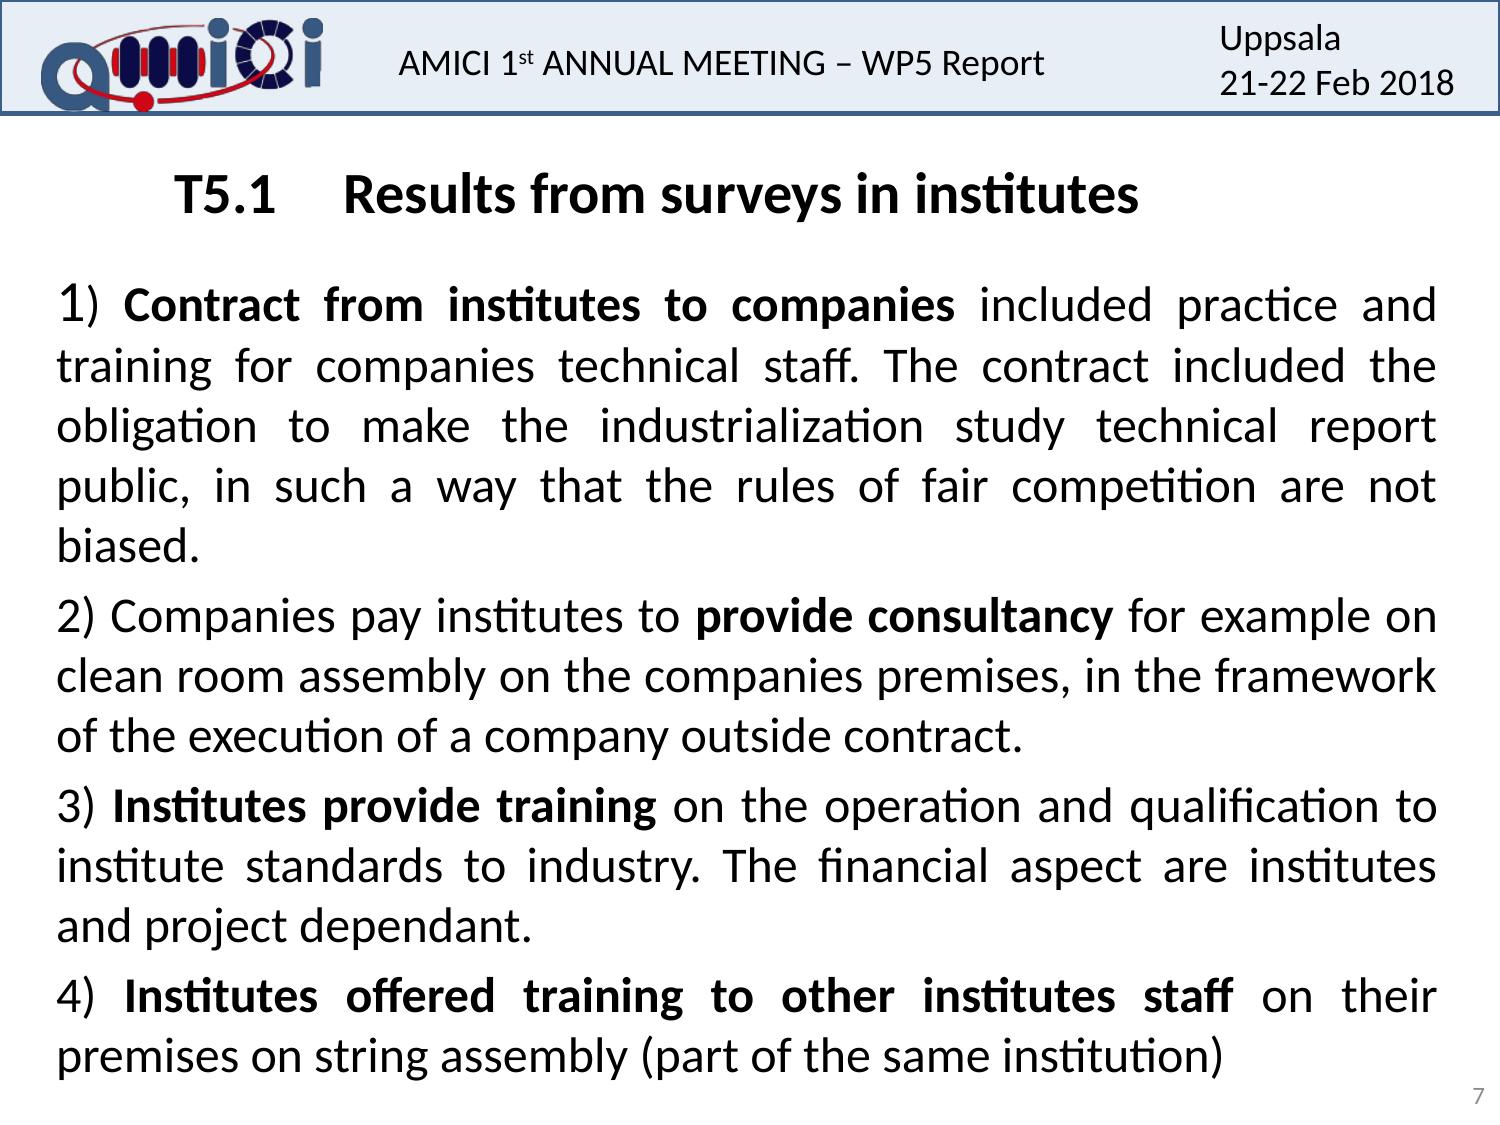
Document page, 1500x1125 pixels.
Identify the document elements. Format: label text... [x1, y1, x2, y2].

picture [41, 18, 323, 112]
text_box T5.1 Results from surveys in institutes [159, 148, 1294, 233]
text_box 1) Contract from institutes to companies included practice and training for companies technical staff. The contract included the obligation to make the industrialization study technical report public, in such a way that the rules of fair competition are not biased. 2) Companies pay institutes to provide consultancy for example on clean room assembly on the companies premises, in the framework of the execution of a company outside contract. 3) Institutes provide training on the operation and qualification to institute standards to industry. The financial aspect are institutes and project dependant. 4) Institutes offered training to other institutes staff on their premises on string assembly (part of the same institution) [41, 255, 1453, 1059]
